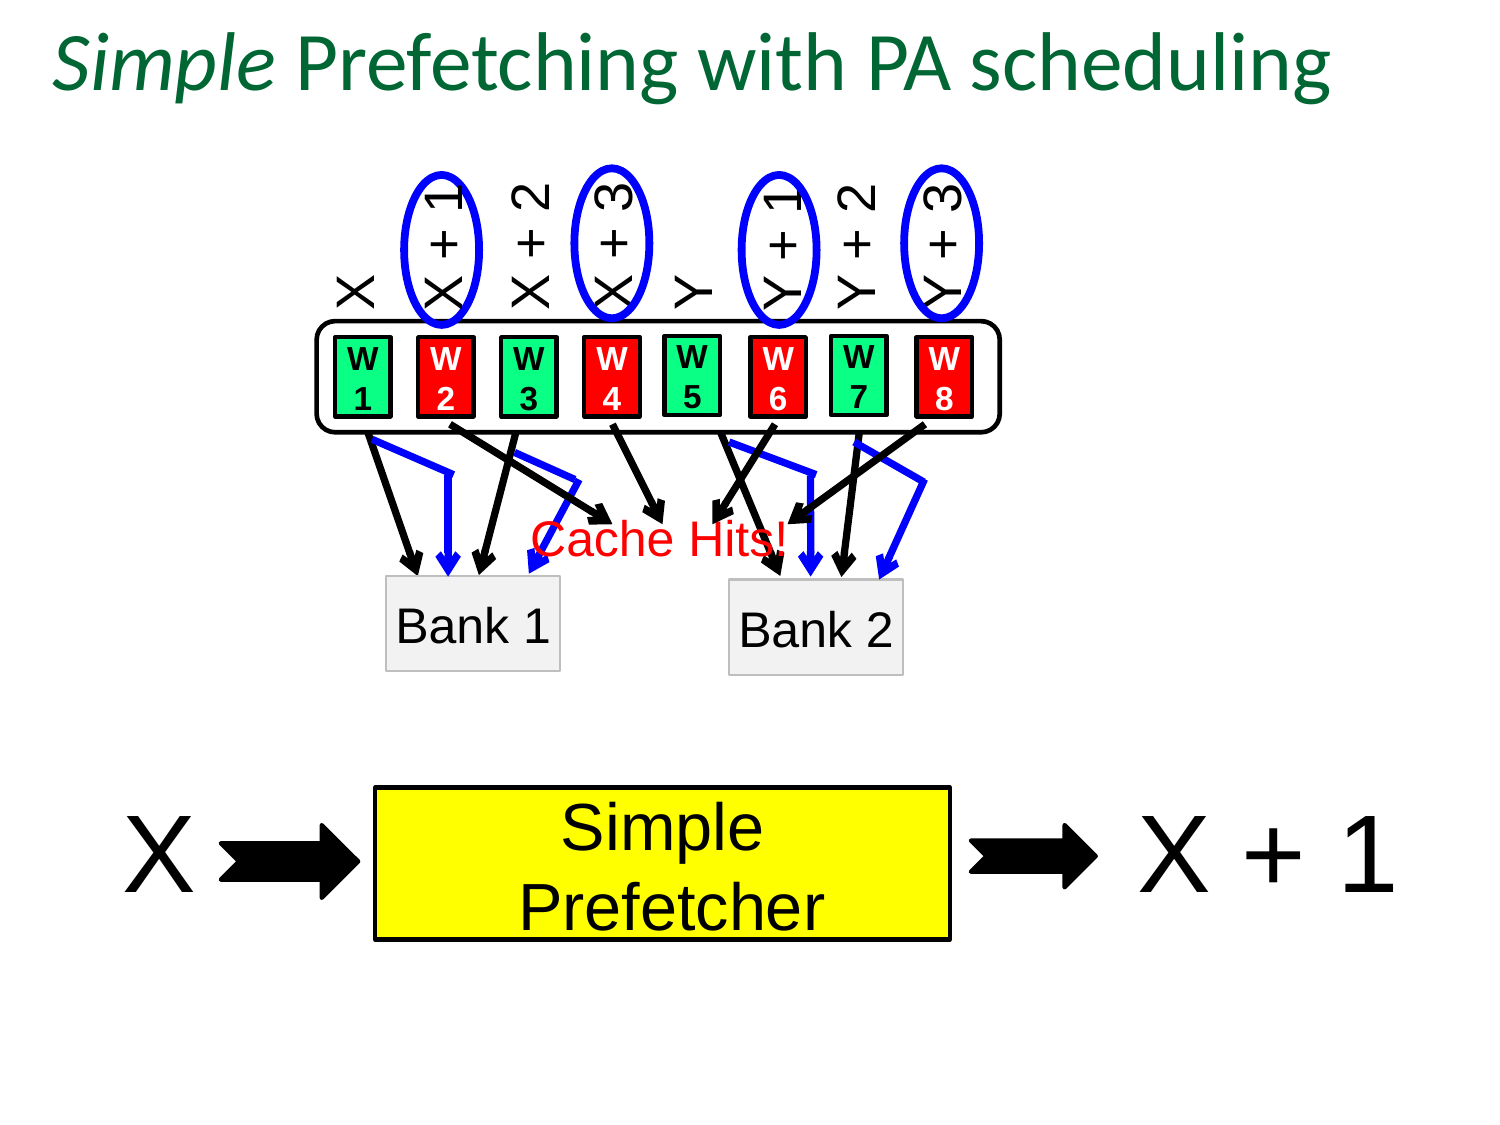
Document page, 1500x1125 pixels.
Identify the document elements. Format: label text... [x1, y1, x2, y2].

text_box Y + 3 [903, 162, 977, 166]
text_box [316, 162, 891, 320]
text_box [316, 320, 1000, 676]
text_box X + 1 [1122, 774, 1500, 923]
text_box Simple Prefetching with PA scheduling [37, 0, 1500, 125]
text_box [218, 823, 361, 900]
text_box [449, 423, 926, 576]
text_box X [108, 774, 396, 923]
text_box Simple Prefetcher [373, 785, 952, 942]
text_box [728, 168, 980, 580]
text_box [968, 823, 1098, 890]
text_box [514, 328, 650, 422]
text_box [371, 328, 480, 577]
